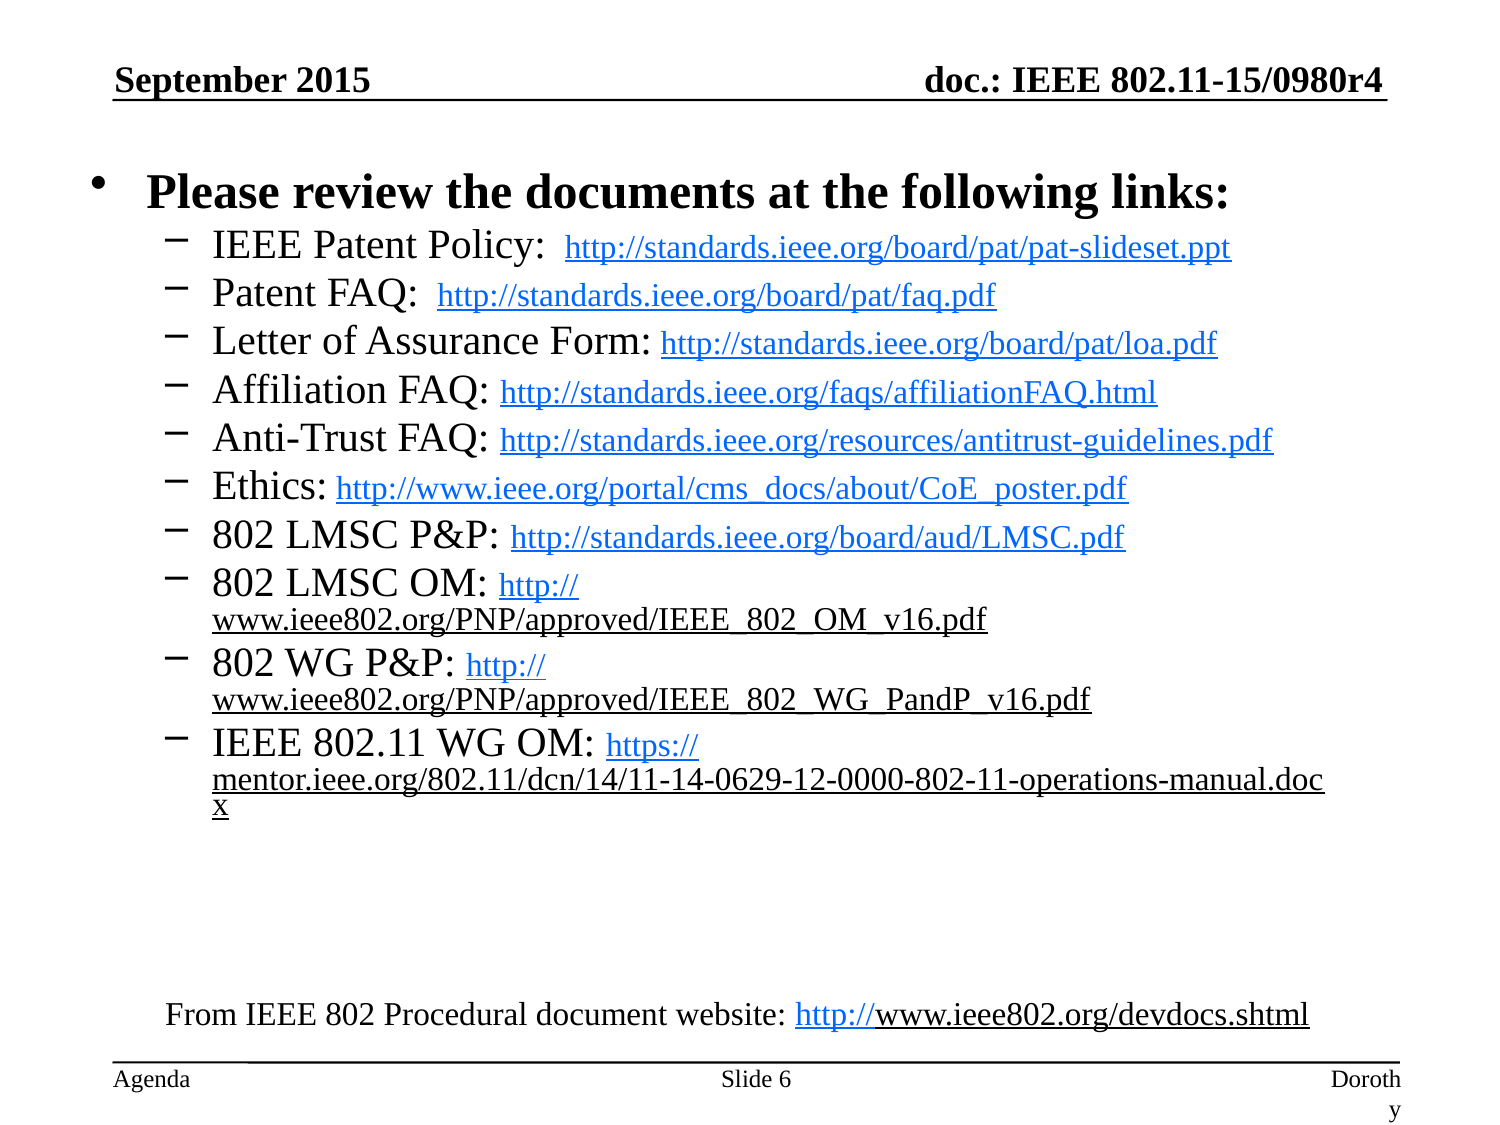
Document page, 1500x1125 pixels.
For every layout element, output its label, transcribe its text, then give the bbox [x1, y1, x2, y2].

slide_number Slide 6 [712, 1062, 800, 1093]
list Please review the documents at the following links: IEEE Patent Policy: http://standards.ieee.org/board/pat/pat-slideset.ppt Patent FAQ: http://standards.ieee.org/board/pat/faq.pdf Letter of Assurance Form: http://standards.ieee.org/board/pat/loa.pdf Affiliation FAQ: http://standards.ieee.org/faqs/affiliationFAQ.html Anti-Trust FAQ: http://standards.ieee.org/resources/antitrust-guidelines.pdf Ethics: http://www.ieee.org/portal/cms_docs/about/CoE_poster.pdf 802 LMSC P&P: http://standards.ieee.org/board/aud/LMSC.pdf 802 LMSC OM: http://www.ieee802.org/PNP/approved/IEEE_802_OM_v16.pdf 802 WG P&P: http://www.ieee802.org/PNP/approved/IEEE_802_WG_PandP_v16.pdf IEEE 802.11 WG OM: https://mentor.ieee.org/802.11/dcn/14/11-14-0629-12-0000-802-11-operations-manual.docx From IEEE 802 Procedural document website: http://www.ieee802.org/devdocs.shtml [75, 162, 1350, 1038]
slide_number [114, 54, 425, 100]
footer Dorothy Stanley, HP-Aruba Networks [1325, 1062, 1402, 1093]
